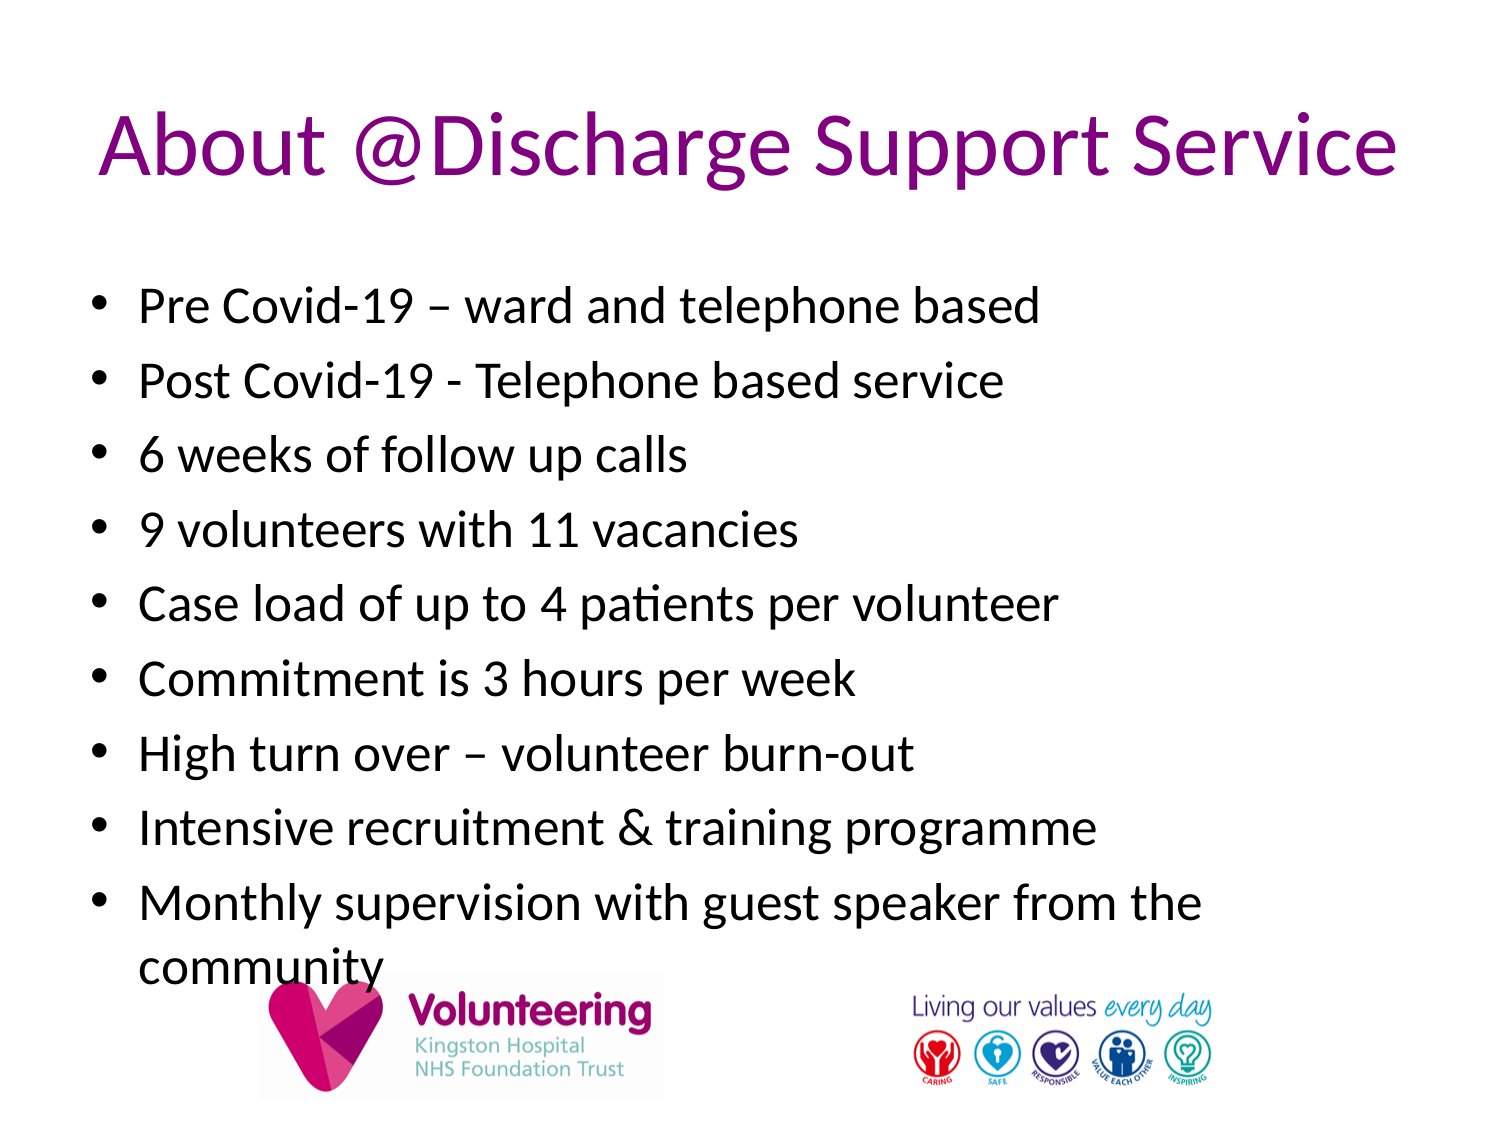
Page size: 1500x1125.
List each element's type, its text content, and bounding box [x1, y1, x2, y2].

list Pre Covid-19 – ward and telephone based Post Covid-19 - Telephone based service 6 weeks of follow up calls 9 volunteers with 11 vacancies Case load of up to 4 patients per volunteer Commitment is 3 hours per week High turn over – volunteer burn-out Intensive recruitment & training programme Monthly supervision with guest speaker from the community [75, 262, 1425, 1005]
title About @Discharge Support Service [75, 45, 1425, 233]
picture [243, 1005, 1245, 1099]
